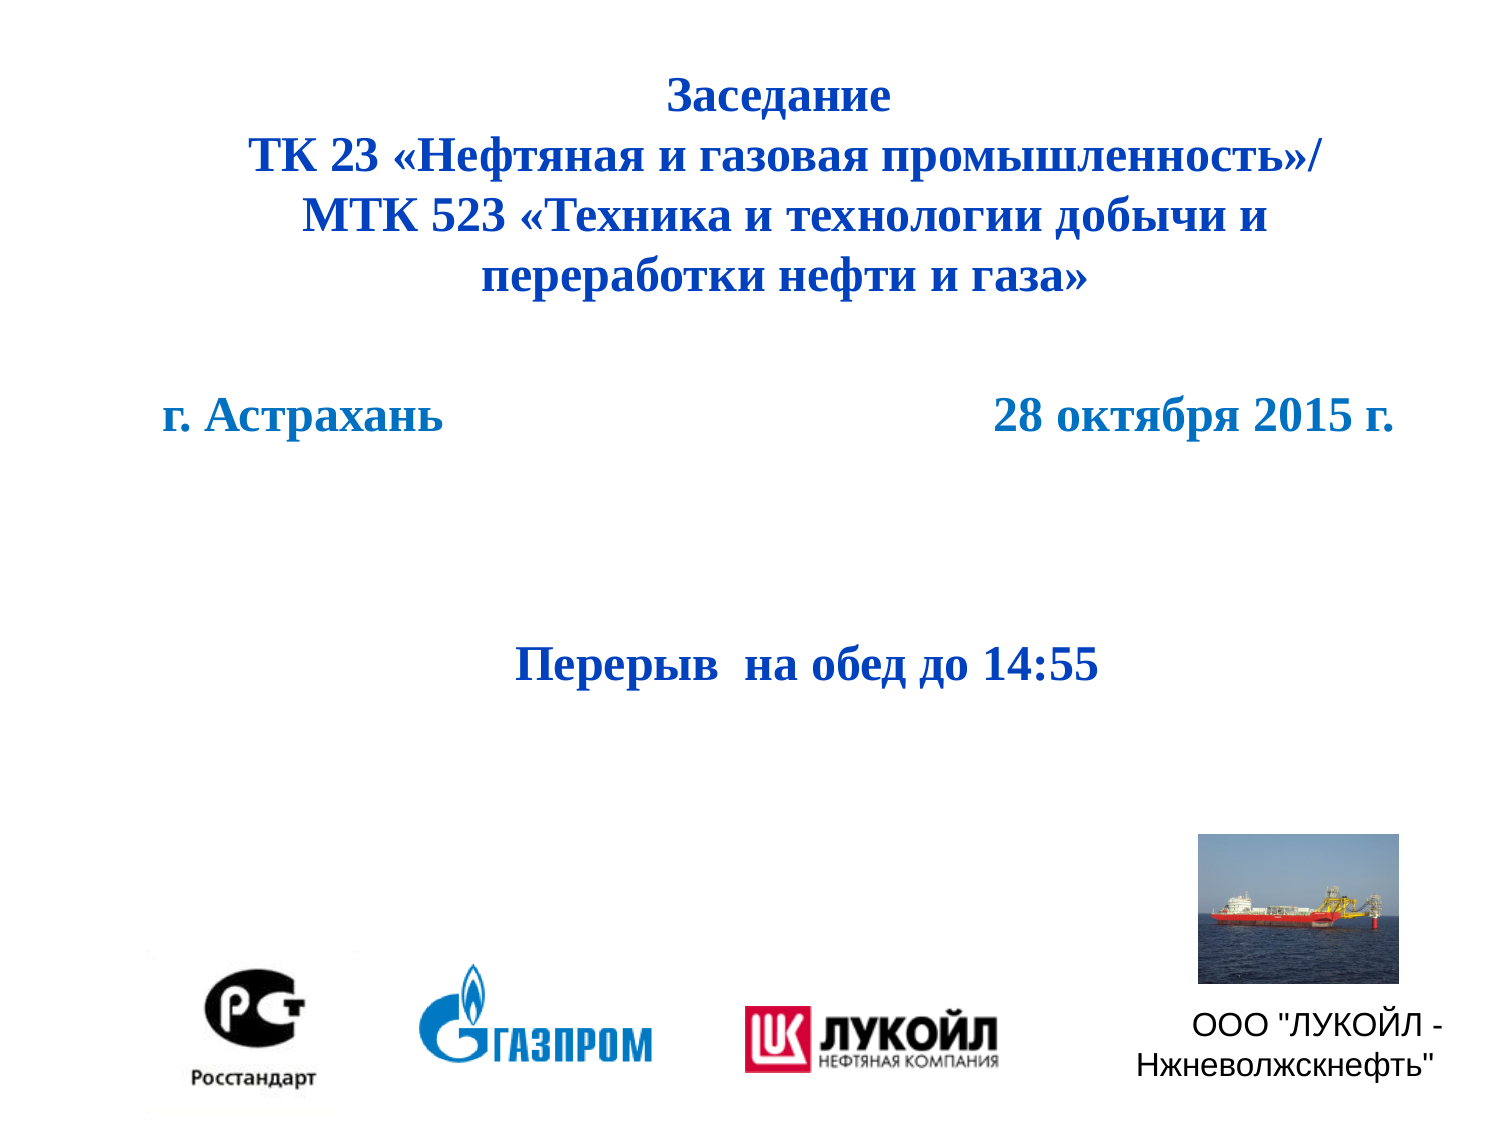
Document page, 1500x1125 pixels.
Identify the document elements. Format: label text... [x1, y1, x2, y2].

picture [147, 950, 361, 1115]
text_box Заседание ТК 23 «Нефтяная и газовая промышленность»/ МТК 523 «Техника и технологии добычи и переработки нефти и газа» г. Астрахань 28 октября 2015 г. [147, 54, 1424, 450]
picture [1198, 834, 1399, 985]
picture [744, 1005, 1002, 1074]
slide_number ООО "ЛУКОЙЛ - Нжневолжскнефть" [1074, 984, 1459, 1103]
text_box Перерыв на обед до 14:55 [500, 623, 1115, 699]
picture [418, 908, 656, 1117]
